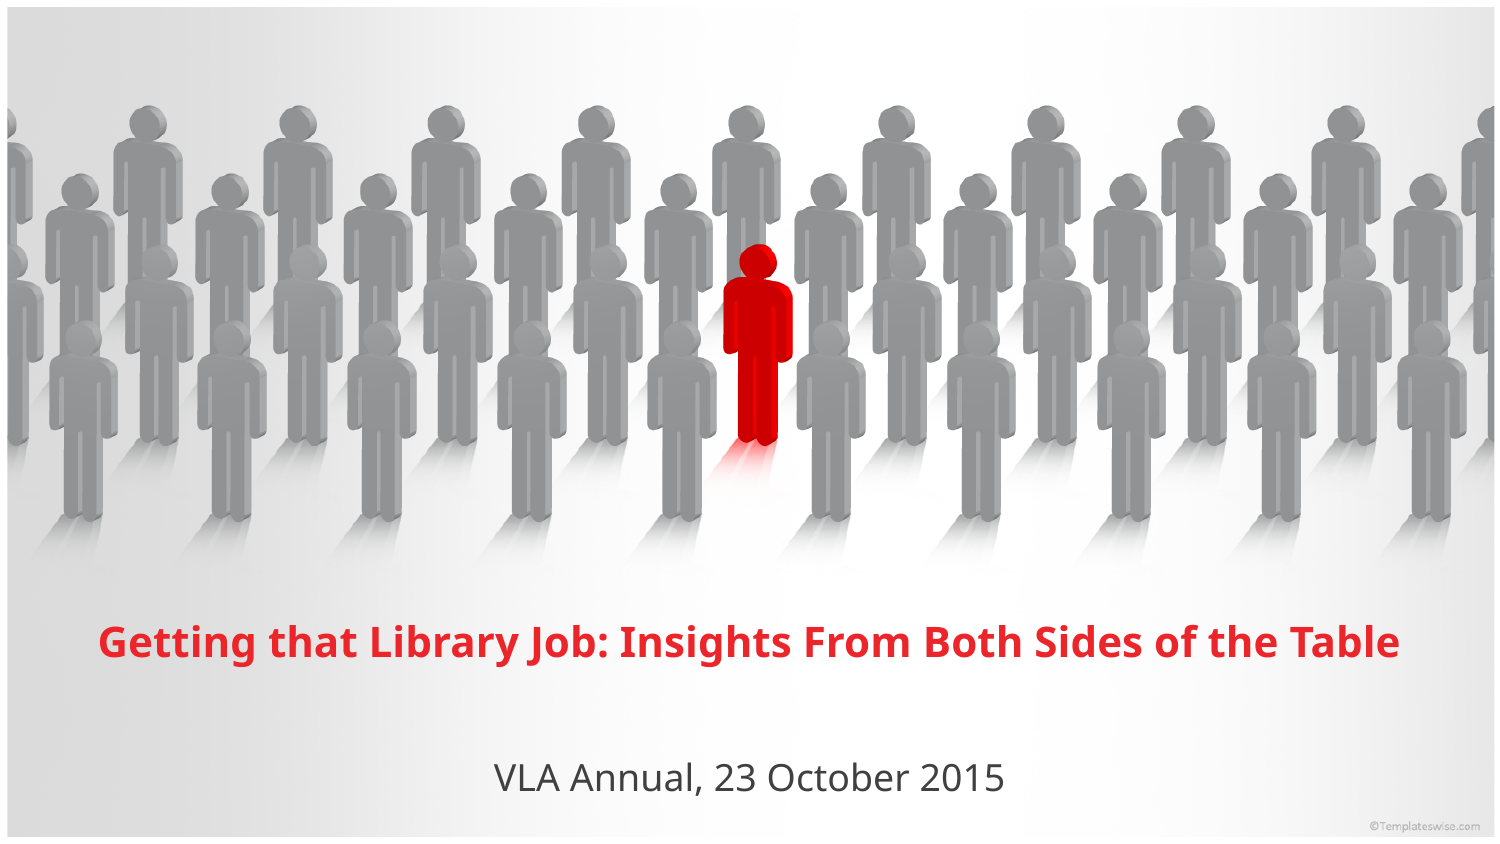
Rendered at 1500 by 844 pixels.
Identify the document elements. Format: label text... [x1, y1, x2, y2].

picture [0, 0, 1500, 844]
subtitle VLA Annual, 23 October 2015 [225, 746, 1275, 820]
title Getting that Library Job: Insights From Both Sides of the Table [75, 584, 1425, 697]
